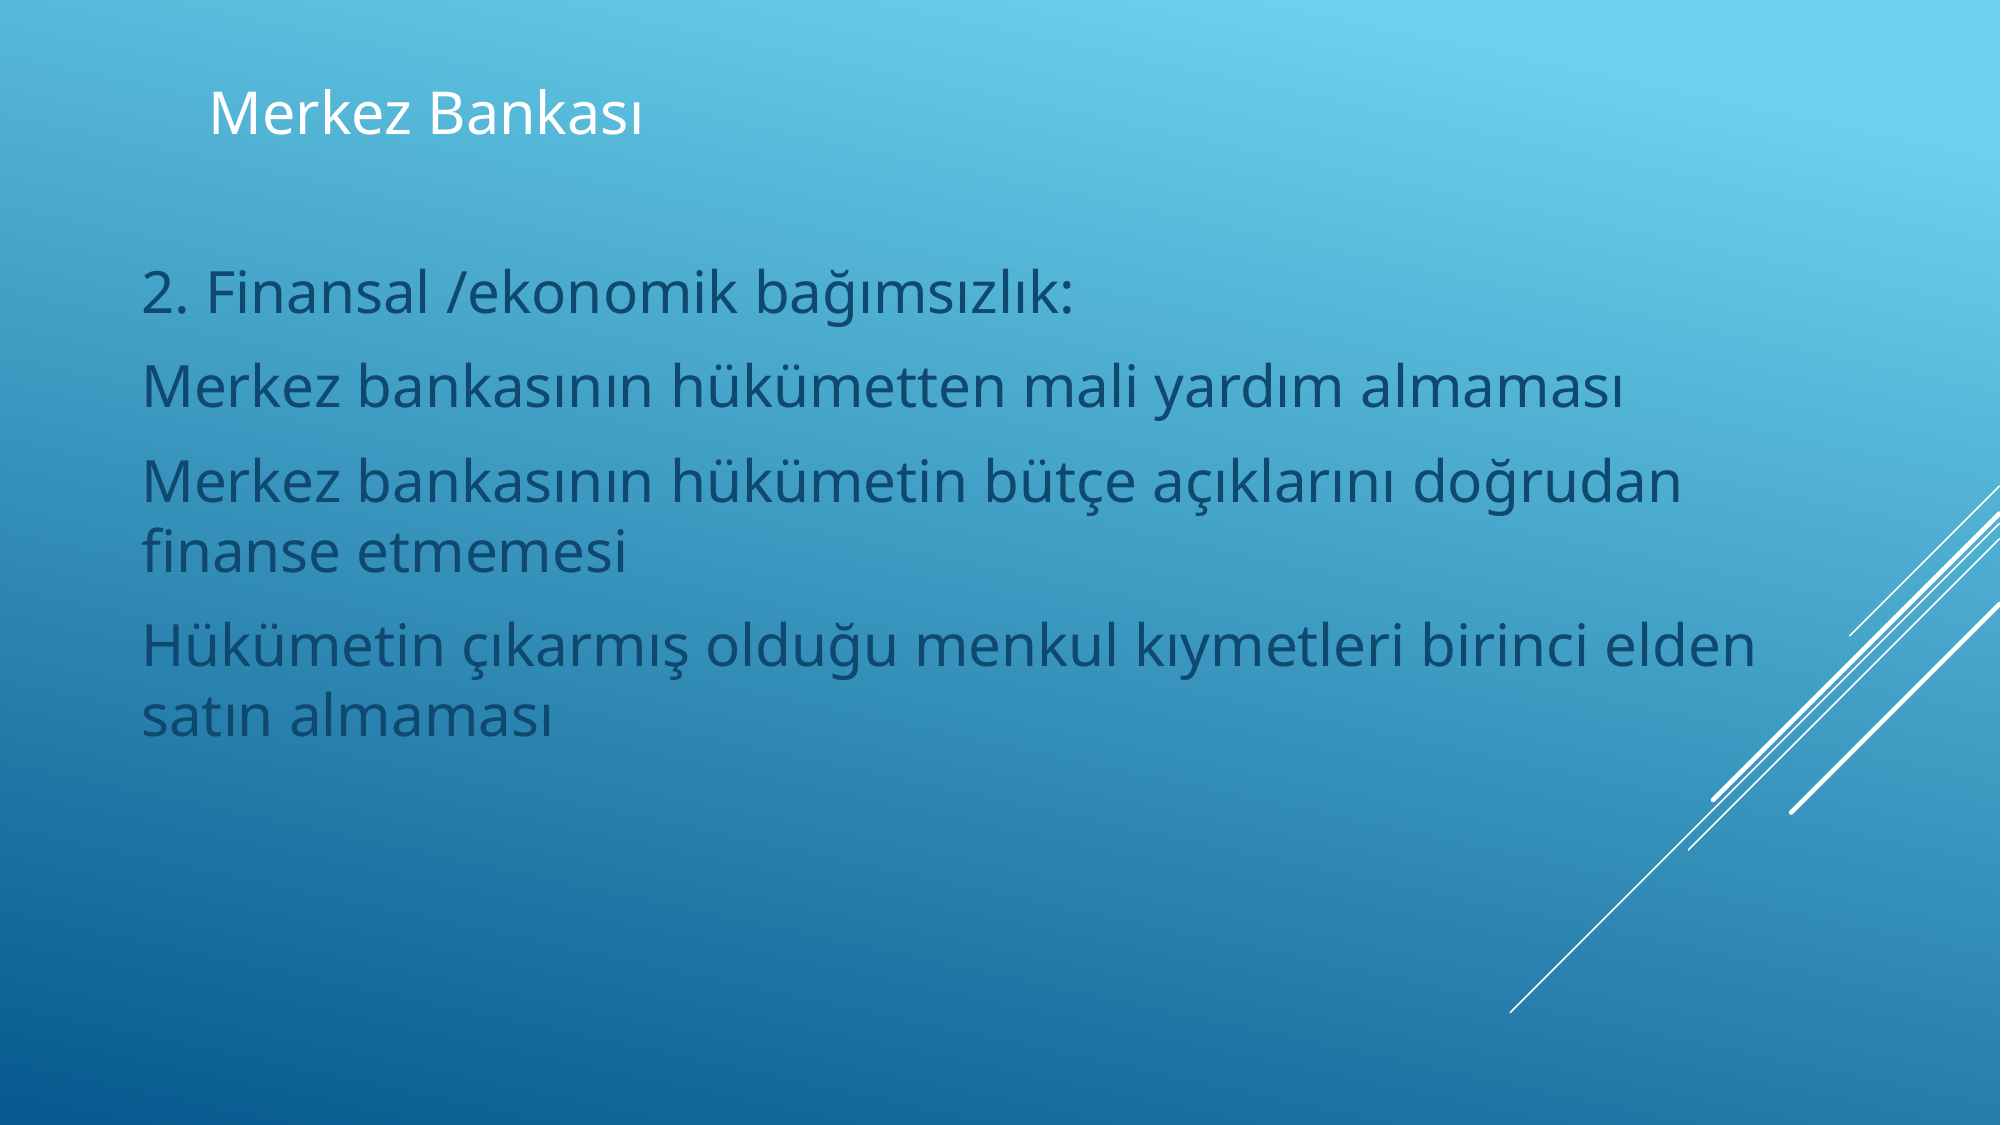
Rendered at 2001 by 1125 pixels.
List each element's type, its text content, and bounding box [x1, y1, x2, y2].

title Merkez Bankası [178, 67, 1579, 153]
list 2. Finansal /ekonomik bağımsızlık: Merkez bankasının hükümetten mali yardım almaması Merkez bankasının hükümetin bütçe açıklarını doğrudan finanse etmemesi Hükümetin çıkarmış olduğu menkul kıymetleri birinci elden satın almaması [126, 153, 1859, 1034]
